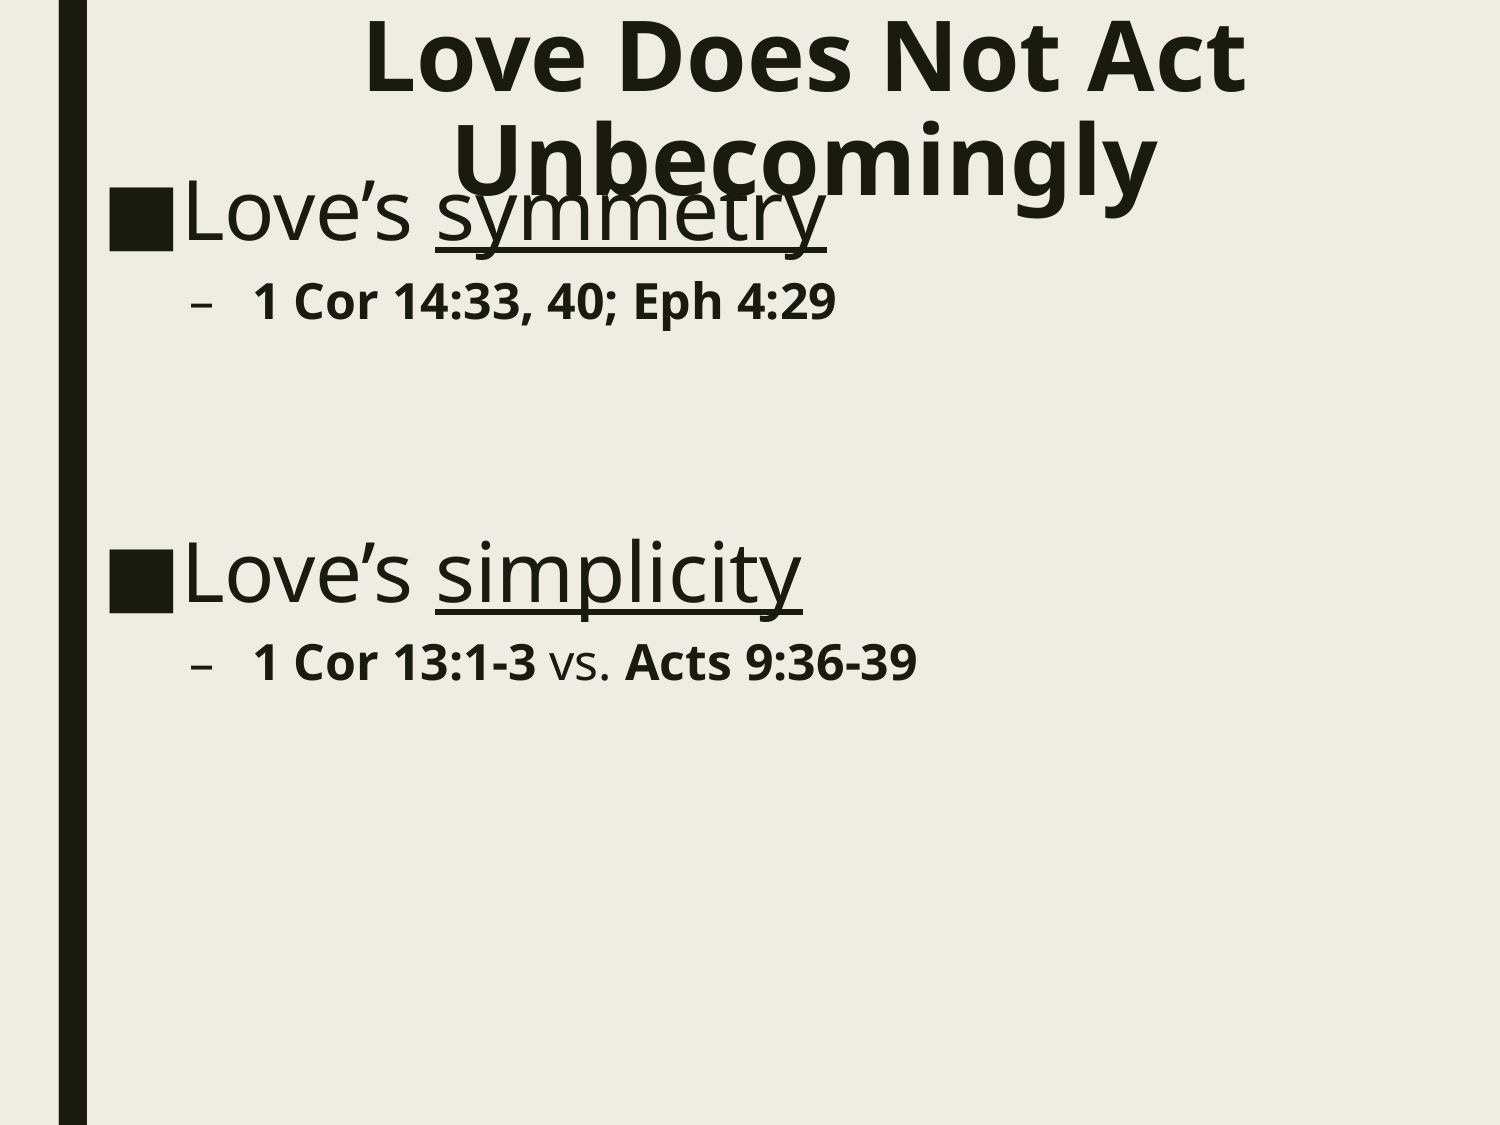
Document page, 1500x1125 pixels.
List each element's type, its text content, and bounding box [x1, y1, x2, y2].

list Love’s symmetry 1 Cor 14:33, 40; Eph 4:29 Love’s simplicity 1 Cor 13:1-3 vs. Acts 9:36-39 [87, 157, 1500, 1106]
title Love Does Not Act Unbecomingly [109, 0, 1500, 142]
